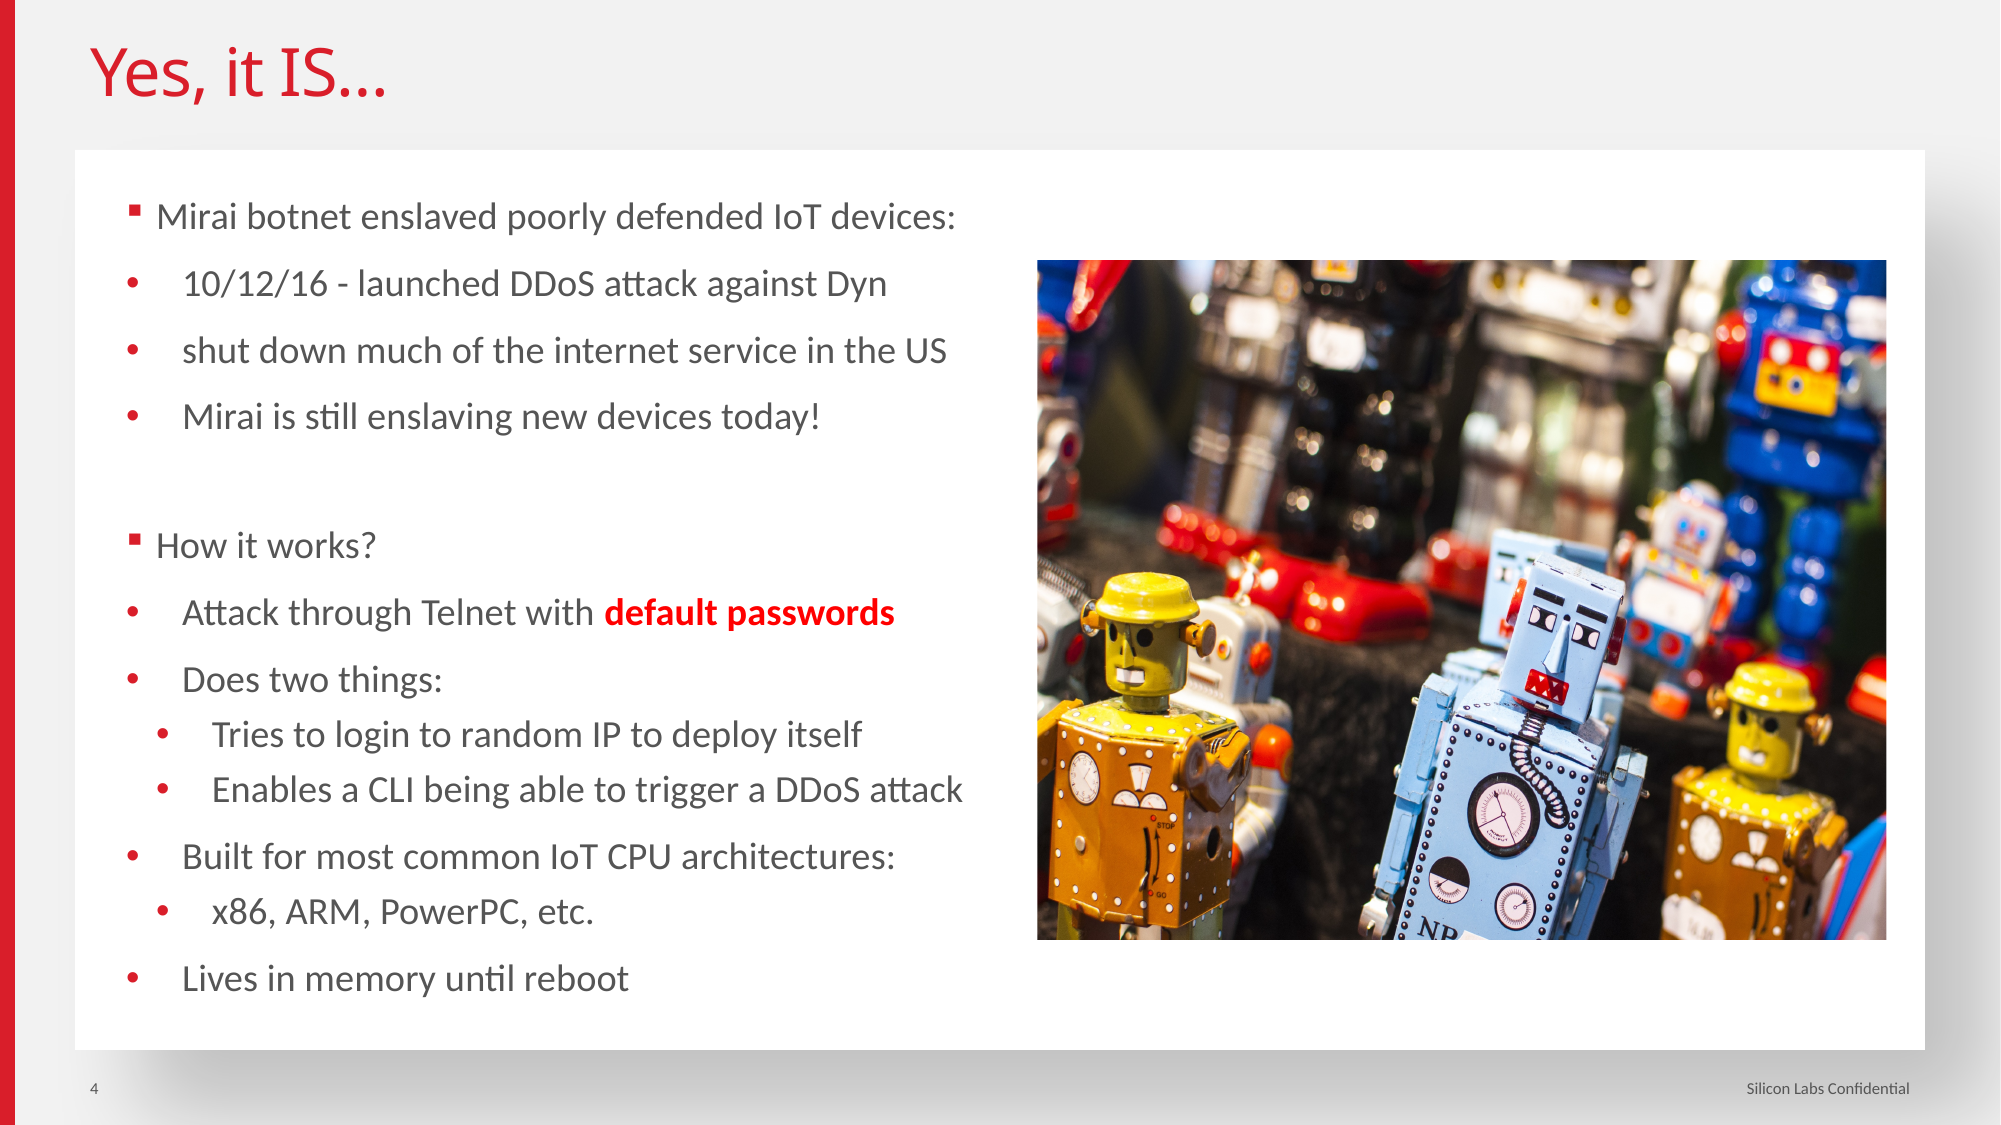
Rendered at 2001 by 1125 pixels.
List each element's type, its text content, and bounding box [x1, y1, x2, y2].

title Yes, it IS… [75, 0, 1925, 150]
text_box Mirai botnet enslaved poorly defended IoT devices: 10/12/16 - launched DDoS attack against Dyn shut down much of the internet service in the US Mirai is still enslaving new devices today! How it works? Attack through Telnet with default passwords Does two things: Tries to login to random IP to deploy itself Enables a CLI being able to trigger a DDoS attack Built for most common IoT CPU architectures: x86, ARM, PowerPC, etc. Lives in memory until reboot [111, 187, 1150, 1013]
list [1037, 260, 1887, 940]
slide_number 4 [75, 1050, 128, 1125]
footer Silicon Labs Confidential [128, 1050, 1925, 1125]
